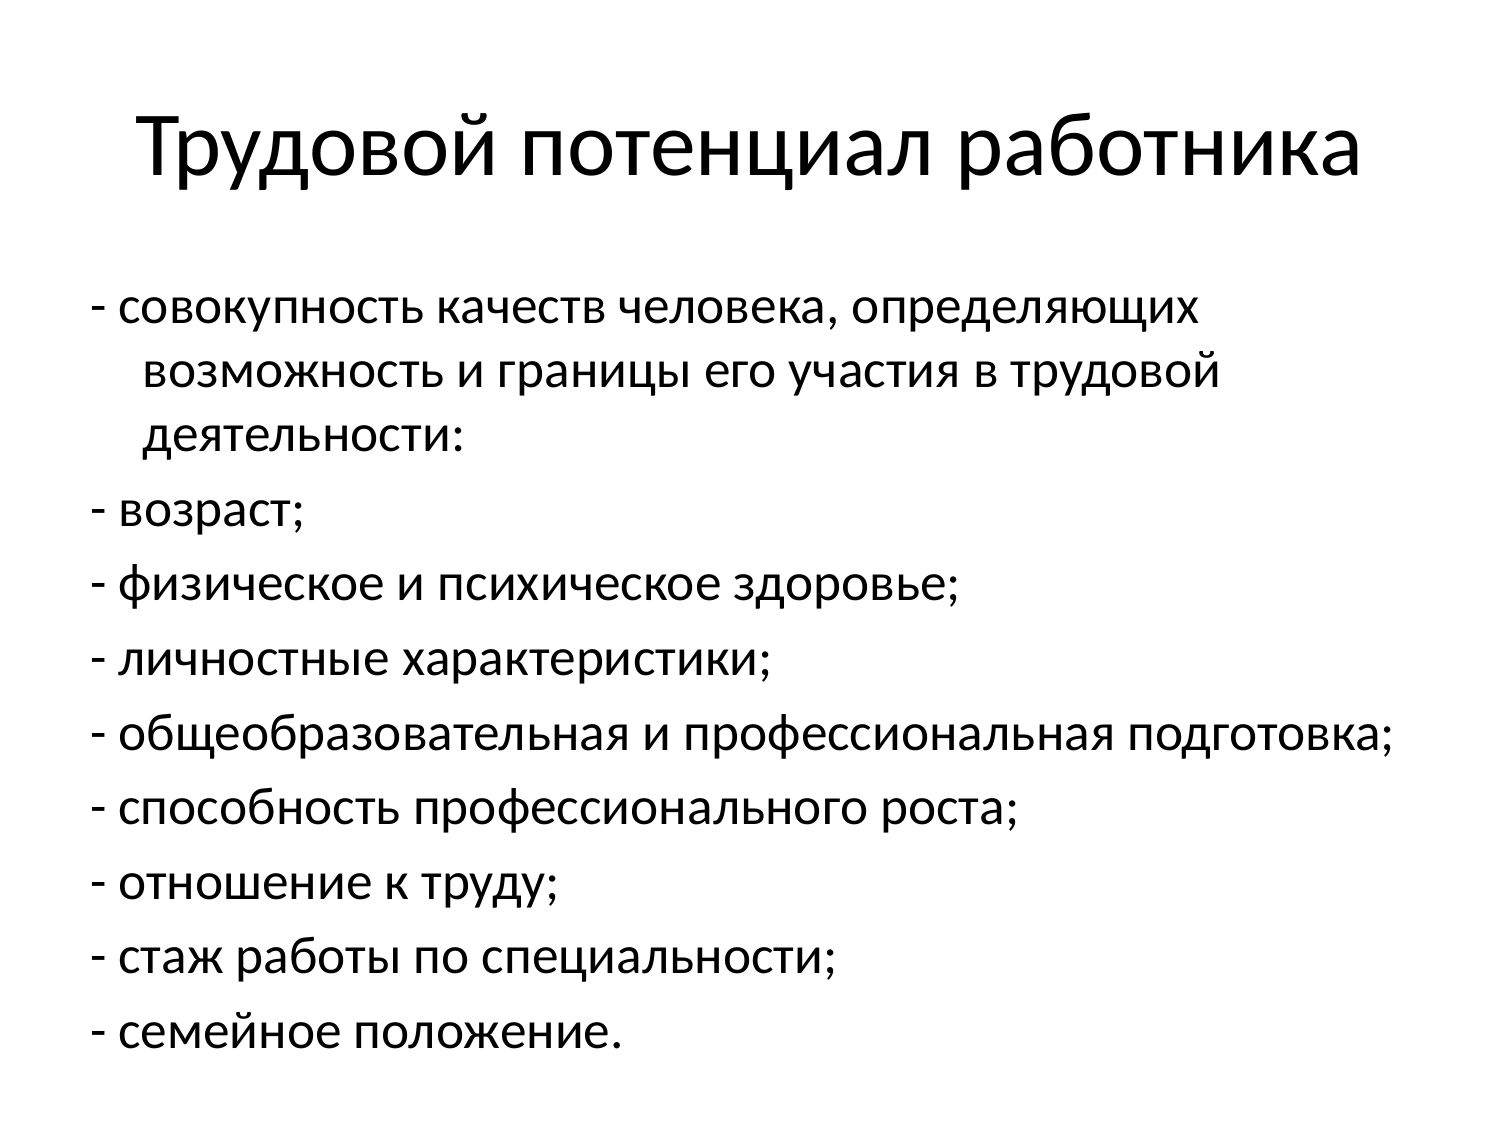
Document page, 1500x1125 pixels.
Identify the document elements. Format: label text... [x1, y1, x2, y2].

list - совокупность качеств человека, определяющих возможность и границы его участия в трудовой деятельности: - возраст; - физическое и психическое здоровье; - личностные характеристики; - общеобразовательная и профессиональная подготовка; - способность профессионального роста; - отношение к труду; - стаж работы по специальности; - семейное положение. [75, 262, 1425, 1075]
title Трудовой потенциал работника [75, 45, 1425, 233]
